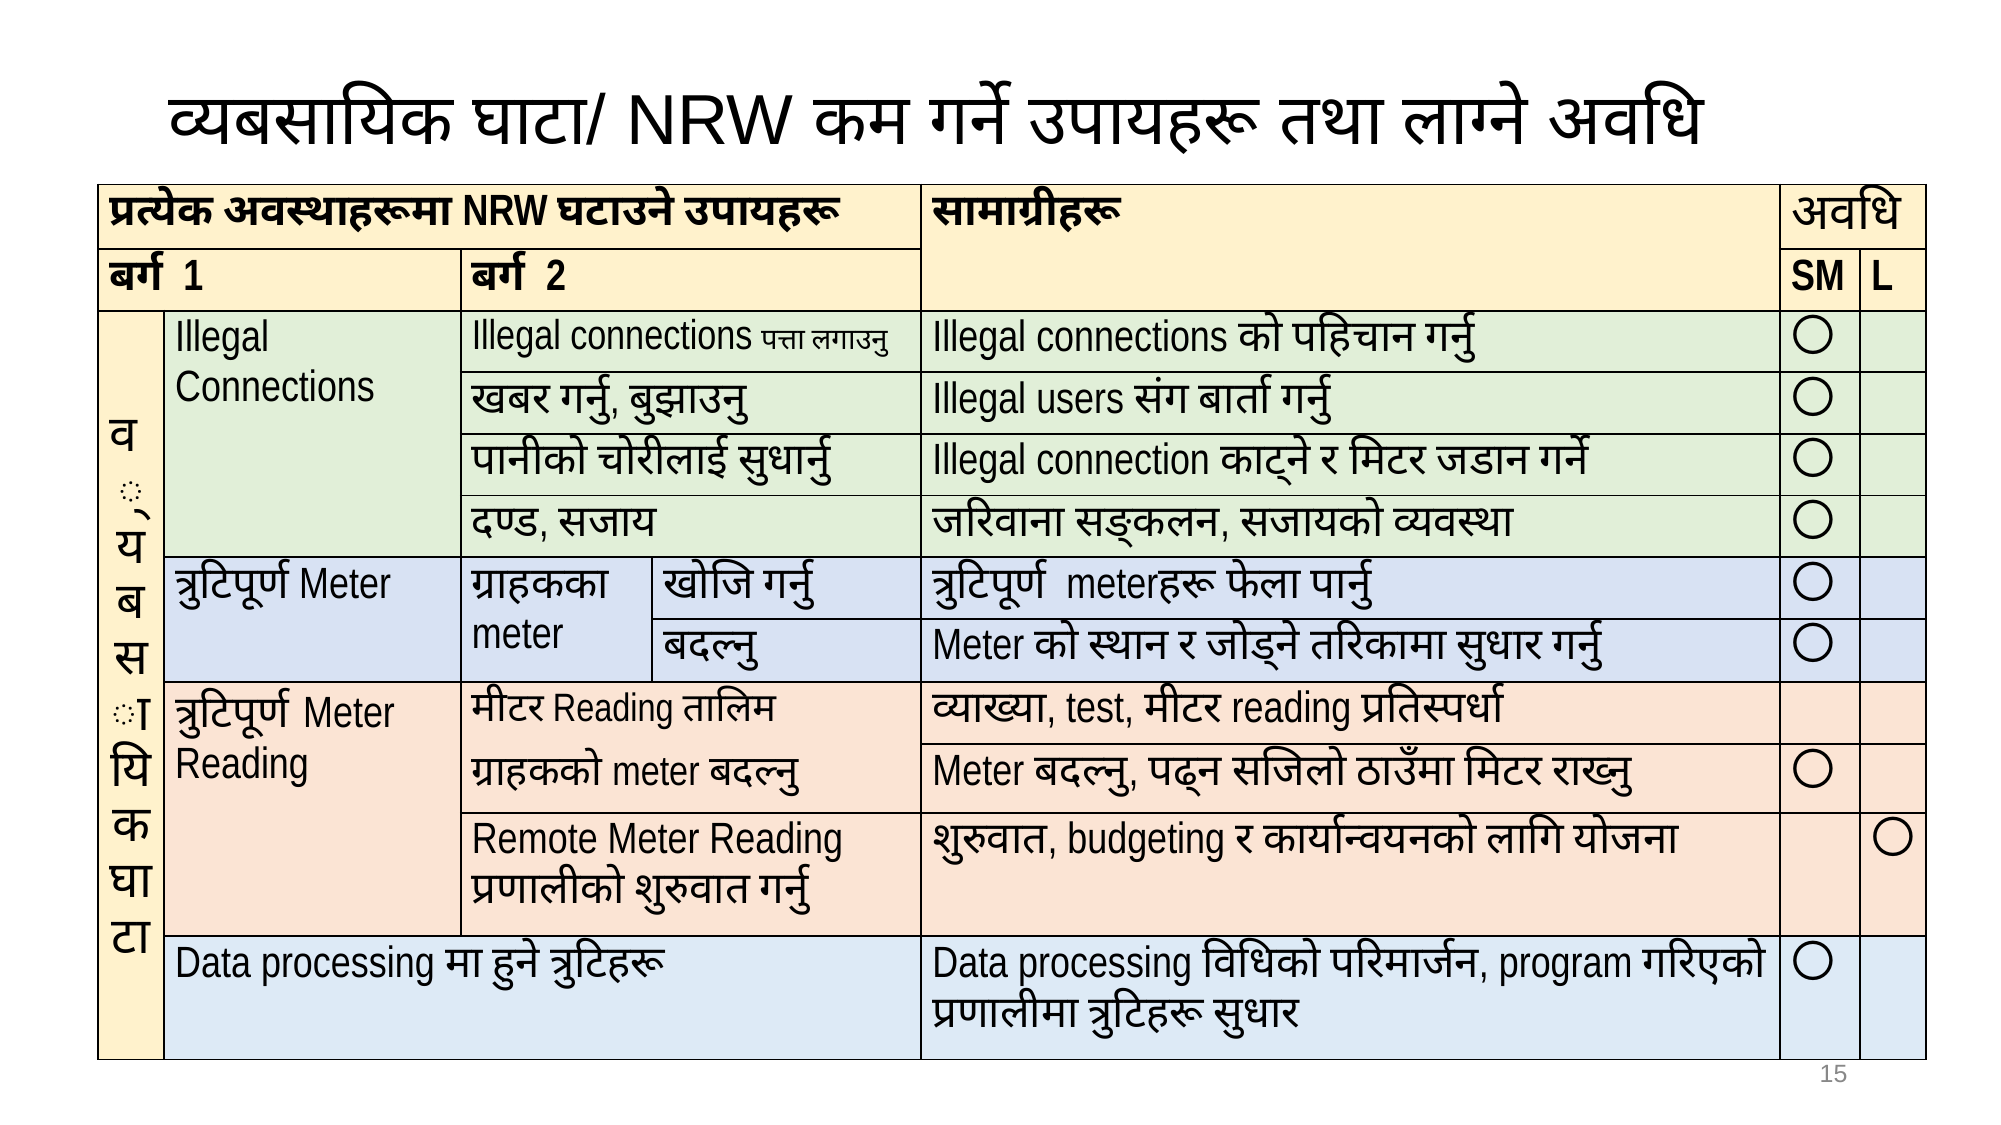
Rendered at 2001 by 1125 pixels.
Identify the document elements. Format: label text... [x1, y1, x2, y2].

table_cell जरिवाना सङ्कलन, सजायको व्यवस्था [922, 496, 1779, 556]
table_cell Data processing विधिको परिमार्जन, program गरिएको प्रणालीमा त्रुटिहरू सुधार [922, 937, 1779, 1059]
table_cell 〇 [1781, 620, 1859, 681]
table_cell ग्राहकका meter [462, 558, 651, 681]
table_cell बर्ग 2 [462, 250, 920, 310]
table_cell खोजि गर्नु [653, 558, 920, 618]
table_cell 〇 [1781, 558, 1859, 618]
table_cell Data processing मा हुने त्रुटिहरू [165, 937, 920, 1059]
table_cell [1861, 558, 1925, 618]
slide_number 15 [1412, 1042, 1863, 1103]
table_cell [1861, 937, 1925, 1059]
table_cell शुरुवात, budgeting र कार्यान्वयनको लागि योजना [922, 814, 1779, 935]
table_cell मीटर Reading तालिम [462, 683, 920, 744]
table_cell ग्राहकको meter बदल्नु [462, 744, 920, 812]
table_cell 〇 [1861, 814, 1925, 935]
table_header प्रत्येक अवस्थाहरूमा NRW घटाउने उपायहरू [99, 185, 920, 248]
table_cell [1781, 683, 1859, 743]
table_cell व्यबसायिक घाटा [99, 312, 163, 1059]
table_cell बदल्नु [653, 620, 920, 681]
table_cell Illegal connections पत्ता लगाउनु [462, 312, 920, 371]
table_cell [1861, 620, 1925, 681]
table_cell खबर गर्नु, बुझाउनु [462, 373, 920, 433]
table_cell 〇 [1781, 937, 1859, 1042]
table_header सामाग्रीहरू [922, 185, 1779, 310]
table_cell त्रुटिपूर्ण meterहरू फेला पार्नु [922, 558, 1779, 618]
table_cell बर्ग 1 [99, 250, 460, 310]
table_cell Illegal Connections [165, 312, 460, 556]
table_cell [1861, 312, 1925, 371]
table_cell L [1861, 250, 1925, 310]
table_cell [1861, 373, 1925, 433]
table_cell SM [1781, 250, 1859, 310]
table_cell Illegal connections को पहिचान गर्नु [922, 312, 1779, 371]
table_cell Meter को स्थान र जोड्ने तरिकामा सुधार गर्नु [922, 620, 1779, 681]
table_cell Remote Meter Reading प्रणालीको शुरुवात गर्नु [462, 814, 920, 935]
table_cell Meter बदल्नु, पढ्न सजिलो ठाउँमा मिटर राख्नु [922, 745, 1779, 812]
table_cell [1781, 814, 1859, 935]
table_cell 〇 [1781, 312, 1859, 371]
table_cell व्याख्या, test, मीटर reading प्रतिस्पर्धा [922, 683, 1779, 743]
table_header अवधि [1781, 185, 1925, 248]
table_cell पानीको चोरीलाई सुधार्नु [462, 435, 920, 495]
table_cell त्रुटिपूर्ण Meter Reading [165, 683, 460, 935]
table_cell 〇 [1781, 496, 1859, 556]
table_cell दण्ड, सजाय [462, 496, 920, 556]
table_cell [1861, 745, 1925, 812]
table_cell 〇 [1781, 435, 1859, 495]
text_box व्यबसायिक घाटा/ NRW कम गर्ने उपायहरू तथा लाग्ने अवधि [153, 66, 1901, 167]
table_cell [1861, 683, 1925, 743]
table_cell Illegal users संग बार्ता गर्नु [922, 373, 1779, 433]
table_cell [1861, 496, 1925, 556]
table_cell त्रुटिपूर्ण Meter [165, 558, 460, 681]
table_cell Illegal connection काट्ने र मिटर जडान गर्ने [922, 435, 1779, 495]
table_cell 〇 [1781, 373, 1859, 433]
table_cell 〇 [1781, 745, 1859, 812]
table_cell [1861, 435, 1925, 495]
